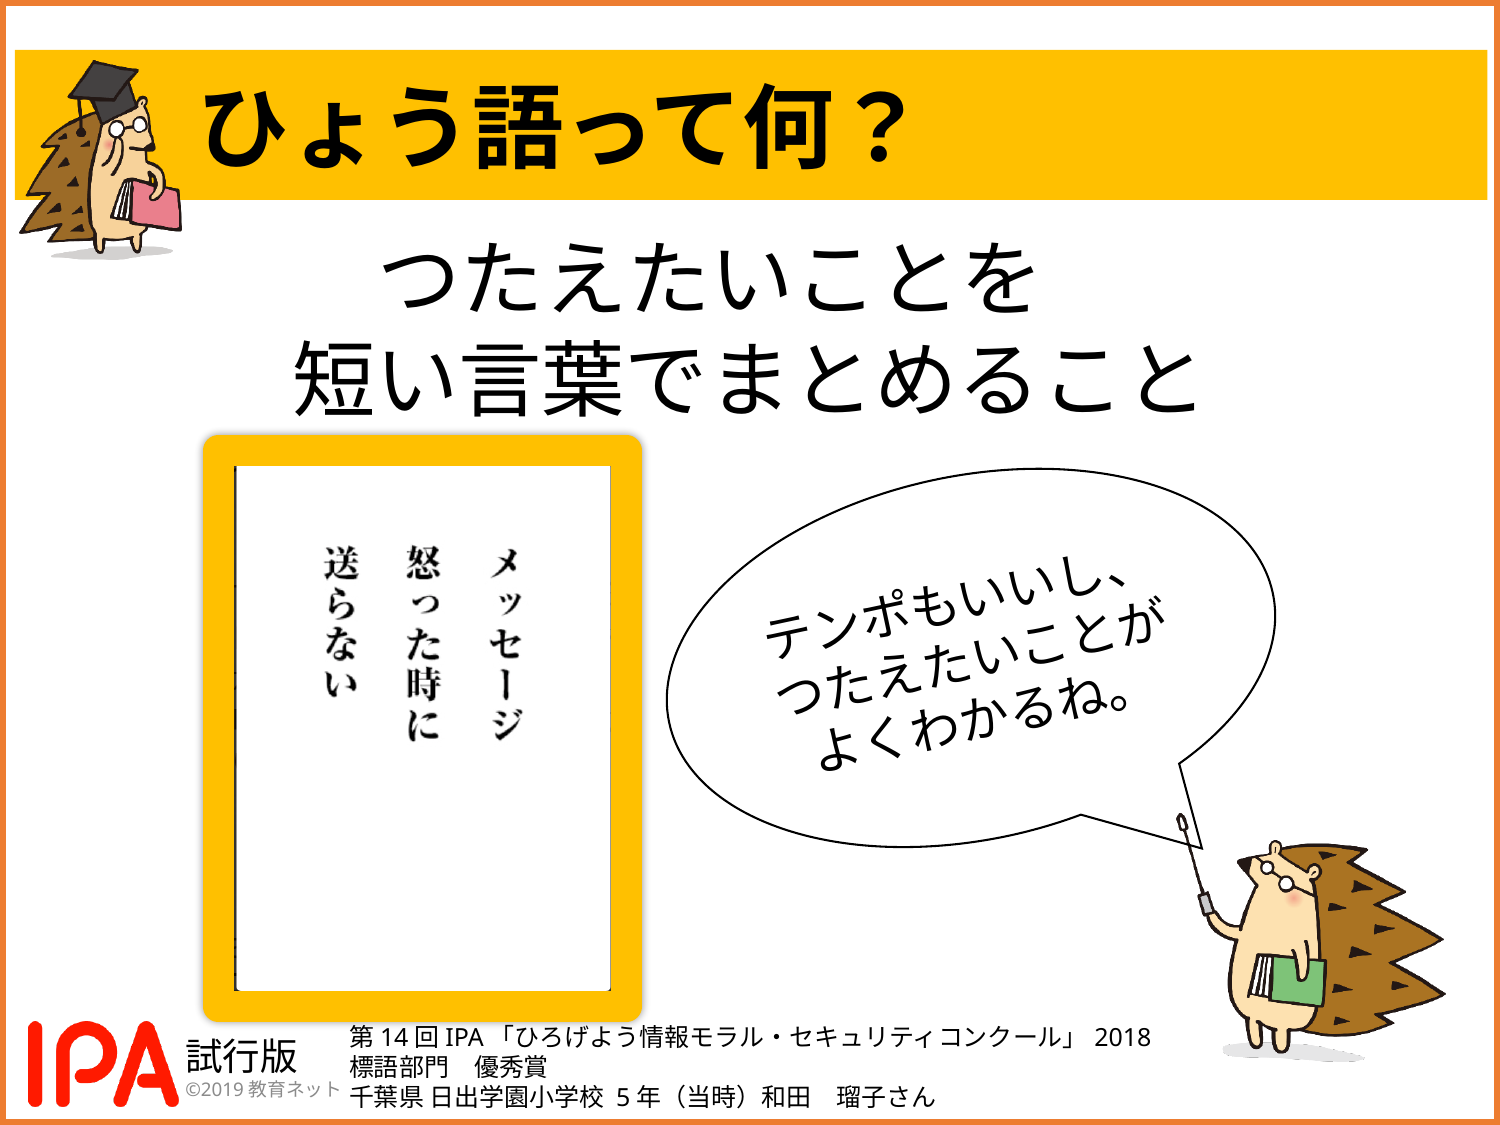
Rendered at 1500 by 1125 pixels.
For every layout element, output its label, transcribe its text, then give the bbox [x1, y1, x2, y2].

picture [233, 466, 611, 991]
text_box 第14回IPA「ひろげよう情報モラル・セキュリティコンクール」2018 標語部門 優秀賞 千葉県 日出学園小学校 5年（当時）和田 瑠子さん [334, 1013, 1371, 1125]
title ひょう語って何？ [182, 73, 1488, 190]
text_box テンポもいいし、 つたえたいことが よくわかるね。 [665, 467, 1277, 849]
picture [19, 60, 182, 260]
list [1176, 813, 1446, 1062]
picture [28, 1021, 179, 1107]
text_box つたえたいことを 短い言葉でまとめること [113, 219, 1387, 434]
